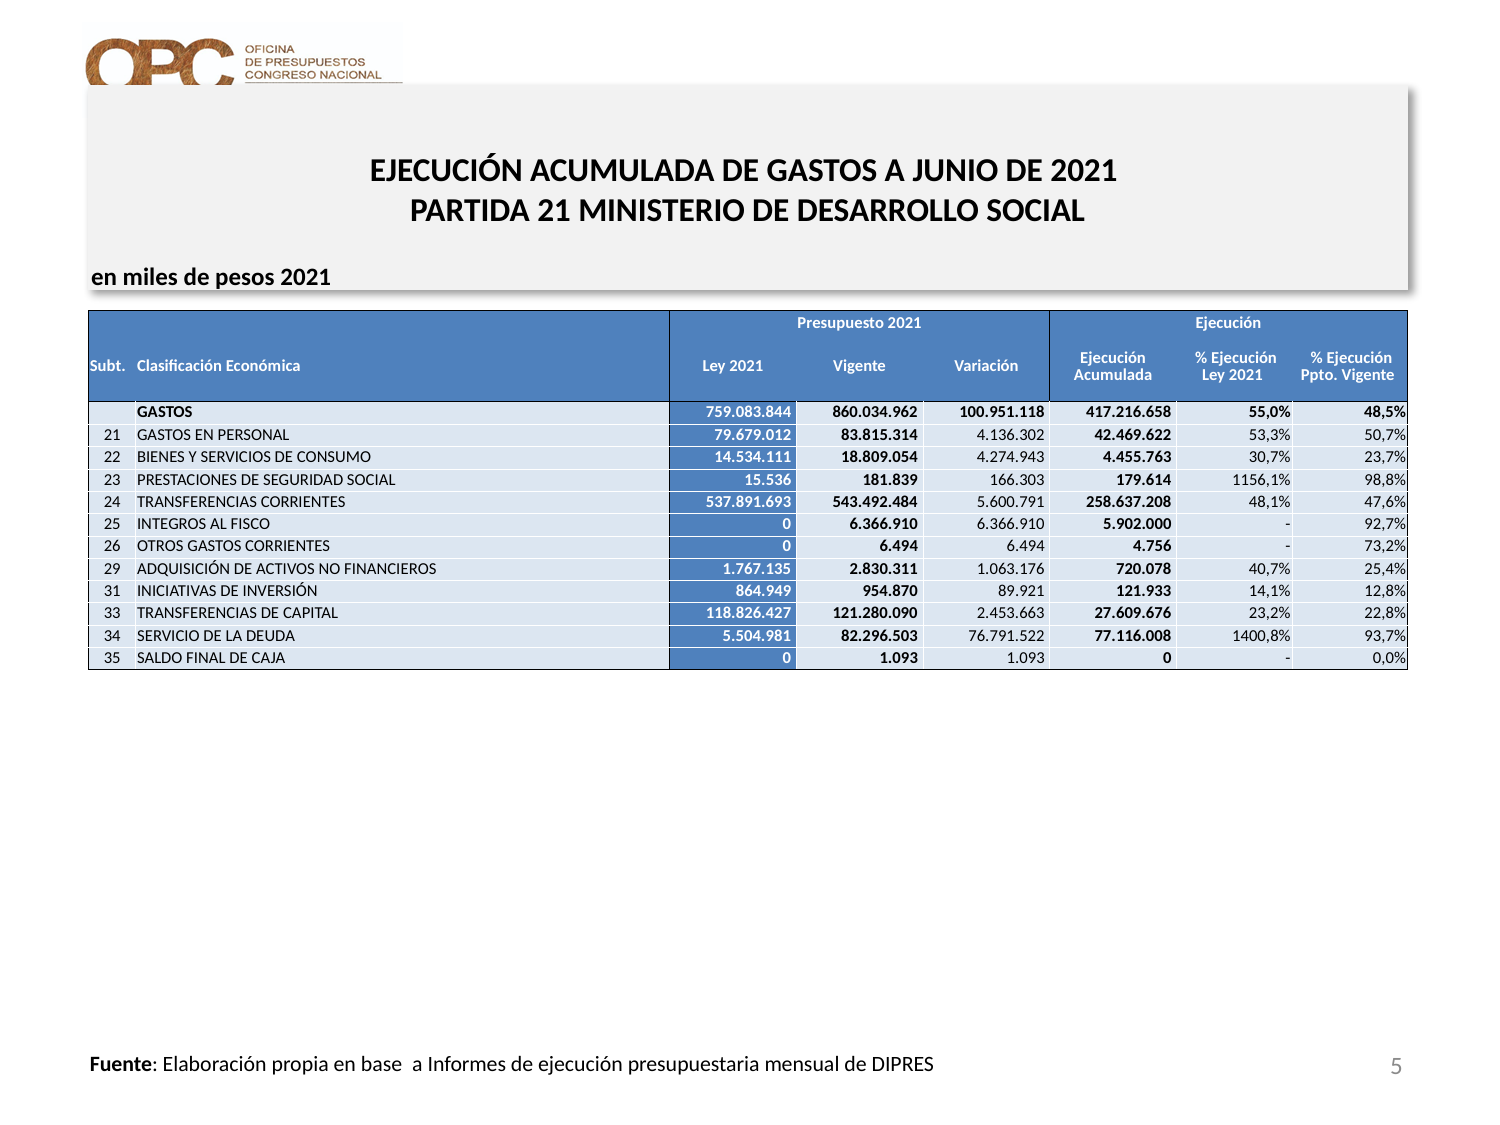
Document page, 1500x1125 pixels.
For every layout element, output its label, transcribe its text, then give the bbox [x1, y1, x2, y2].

table_cell 864.949 [670, 581, 796, 602]
table_cell 2.830.311 [797, 559, 923, 580]
picture [82, 22, 403, 118]
table_cell Ley 2021 [670, 333, 796, 401]
table_cell 954.870 [797, 581, 923, 602]
table_cell 4.455.763 [1050, 447, 1176, 469]
table_cell 53,3% [1177, 425, 1292, 446]
table_cell 27.609.676 [1050, 603, 1176, 625]
table_cell 47,6% [1293, 492, 1407, 513]
table_cell 0 [670, 514, 796, 536]
table_cell 6.366.910 [924, 514, 1049, 536]
table_cell 1.093 [797, 648, 923, 669]
table_cell 1400,8% [1177, 626, 1292, 647]
table_cell 6.366.910 [797, 514, 923, 536]
table_cell 2.453.663 [924, 603, 1049, 625]
table_cell 6.494 [797, 537, 923, 558]
slide_number 5 [1067, 1035, 1418, 1095]
table_cell 22,8% [1293, 603, 1407, 625]
table_cell 14,1% [1177, 581, 1292, 602]
table_cell GASTOS EN PERSONAL [136, 425, 669, 446]
table_cell 29 [89, 559, 135, 580]
table_cell 25,4% [1293, 559, 1407, 580]
table_cell 118.826.427 [670, 603, 796, 625]
table_cell 5.504.981 [670, 626, 796, 647]
table_cell 50,7% [1293, 425, 1407, 446]
table_cell 720.078 [1050, 559, 1176, 580]
table_cell 0,0% [1293, 648, 1407, 669]
table_cell - [1177, 537, 1292, 558]
table_cell Ejecución Acumulada [1050, 333, 1177, 401]
table_cell 89.921 [924, 581, 1049, 602]
table_cell Variación [923, 333, 1049, 401]
table_header Ejecución [1050, 311, 1407, 333]
table_cell 77.116.008 [1050, 626, 1176, 647]
table_cell Clasificación Económica [136, 333, 669, 401]
table_cell 92,7% [1293, 514, 1407, 536]
table_cell INICIATIVAS DE INVERSIÓN [136, 581, 669, 602]
table_cell 93,7% [1293, 626, 1407, 647]
table_cell 31 [89, 581, 135, 602]
table_cell 18.809.054 [797, 447, 923, 469]
table_cell 4.136.302 [924, 425, 1049, 446]
table_cell ADQUISICIÓN DE ACTIVOS NO FINANCIEROS [136, 559, 669, 580]
table_cell % Ejecución Ppto. Vigente [1292, 333, 1407, 401]
table_cell PRESTACIONES DE SEGURIDAD SOCIAL [136, 470, 669, 491]
table_cell 121.933 [1050, 581, 1176, 602]
table_cell 23 [89, 470, 135, 491]
table_cell TRANSFERENCIAS DE CAPITAL [136, 603, 669, 625]
table_cell 79.679.012 [670, 425, 796, 446]
table_cell 166.303 [924, 470, 1049, 491]
table_cell 48,5% [1293, 402, 1407, 424]
table_cell 83.815.314 [797, 425, 923, 446]
table_cell OTROS GASTOS CORRIENTES [136, 537, 669, 558]
table_cell 82.296.503 [797, 626, 923, 647]
table_cell [89, 402, 135, 424]
table_cell 543.492.484 [797, 492, 923, 513]
table_cell - [1177, 514, 1292, 536]
table_cell 76.791.522 [924, 626, 1049, 647]
table_cell 22 [89, 447, 135, 469]
table_cell 42.469.622 [1050, 425, 1176, 446]
table_cell 15.536 [670, 470, 796, 491]
table_cell 5.600.791 [924, 492, 1049, 513]
table_cell 98,8% [1293, 470, 1407, 491]
table_cell INTEGROS AL FISCO [136, 514, 669, 536]
table_cell 759.083.844 [670, 402, 796, 424]
table_cell % Ejecución Ley 2021 [1177, 333, 1292, 401]
table_cell 6.494 [924, 537, 1049, 558]
table_cell 0 [670, 537, 796, 558]
table_cell 181.839 [797, 470, 923, 491]
title EJECUCIÓN ACUMULADA DE GASTOS A JUNIO DE 2021 PARTIDA 21 MINISTERIO DE DESARROLLO SOCIAL [88, 85, 1408, 253]
table_cell 40,7% [1177, 559, 1292, 580]
table_cell 0 [670, 648, 796, 669]
table_cell 1.093 [924, 648, 1049, 669]
table_cell 73,2% [1293, 537, 1407, 558]
table_cell 12,8% [1293, 581, 1407, 602]
table_cell 5.902.000 [1050, 514, 1176, 536]
table_cell 14.534.111 [670, 447, 796, 469]
table_cell 33 [89, 603, 135, 625]
table_header [136, 311, 669, 333]
table_cell 4.274.943 [924, 447, 1049, 469]
table_cell Vigente [796, 333, 923, 401]
table_cell 55,0% [1177, 402, 1292, 424]
table_cell 1156,1% [1177, 470, 1292, 491]
table_cell 121.280.090 [797, 603, 923, 625]
table_cell 26 [89, 537, 135, 558]
table_cell 4.756 [1050, 537, 1176, 558]
table_cell 21 [89, 425, 135, 446]
table_cell 860.034.962 [797, 402, 923, 424]
table_cell 35 [89, 648, 135, 669]
table_cell 25 [89, 514, 135, 536]
table_cell 417.216.658 [1050, 402, 1176, 424]
table_cell 100.951.118 [924, 402, 1049, 424]
table_cell 23,7% [1293, 447, 1407, 469]
table_cell Subt. [89, 333, 136, 401]
table_cell 1.767.135 [670, 559, 796, 580]
table_cell 179.614 [1050, 470, 1176, 491]
table_cell SERVICIO DE LA DEUDA [136, 626, 669, 647]
table_header Presupuesto 2021 [670, 311, 1049, 333]
table_cell SALDO FINAL DE CAJA [136, 648, 669, 669]
table_cell 34 [89, 626, 135, 647]
table_cell 48,1% [1177, 492, 1292, 513]
table_header [89, 311, 136, 333]
table_cell 24 [89, 492, 135, 513]
table_cell 1.063.176 [924, 559, 1049, 580]
table_cell 0 [1050, 648, 1176, 669]
table_cell 537.891.693 [670, 492, 796, 513]
table_cell TRANSFERENCIAS CORRIENTES [136, 492, 669, 513]
table_cell 23,2% [1177, 603, 1292, 625]
table_cell BIENES Y SERVICIOS DE CONSUMO [136, 447, 669, 469]
table_cell GASTOS [136, 402, 669, 424]
table_cell 30,7% [1177, 447, 1292, 469]
text_box en miles de pesos 2021 [76, 253, 1408, 314]
table_cell 258.637.208 [1050, 492, 1176, 513]
table_cell - [1177, 648, 1292, 669]
